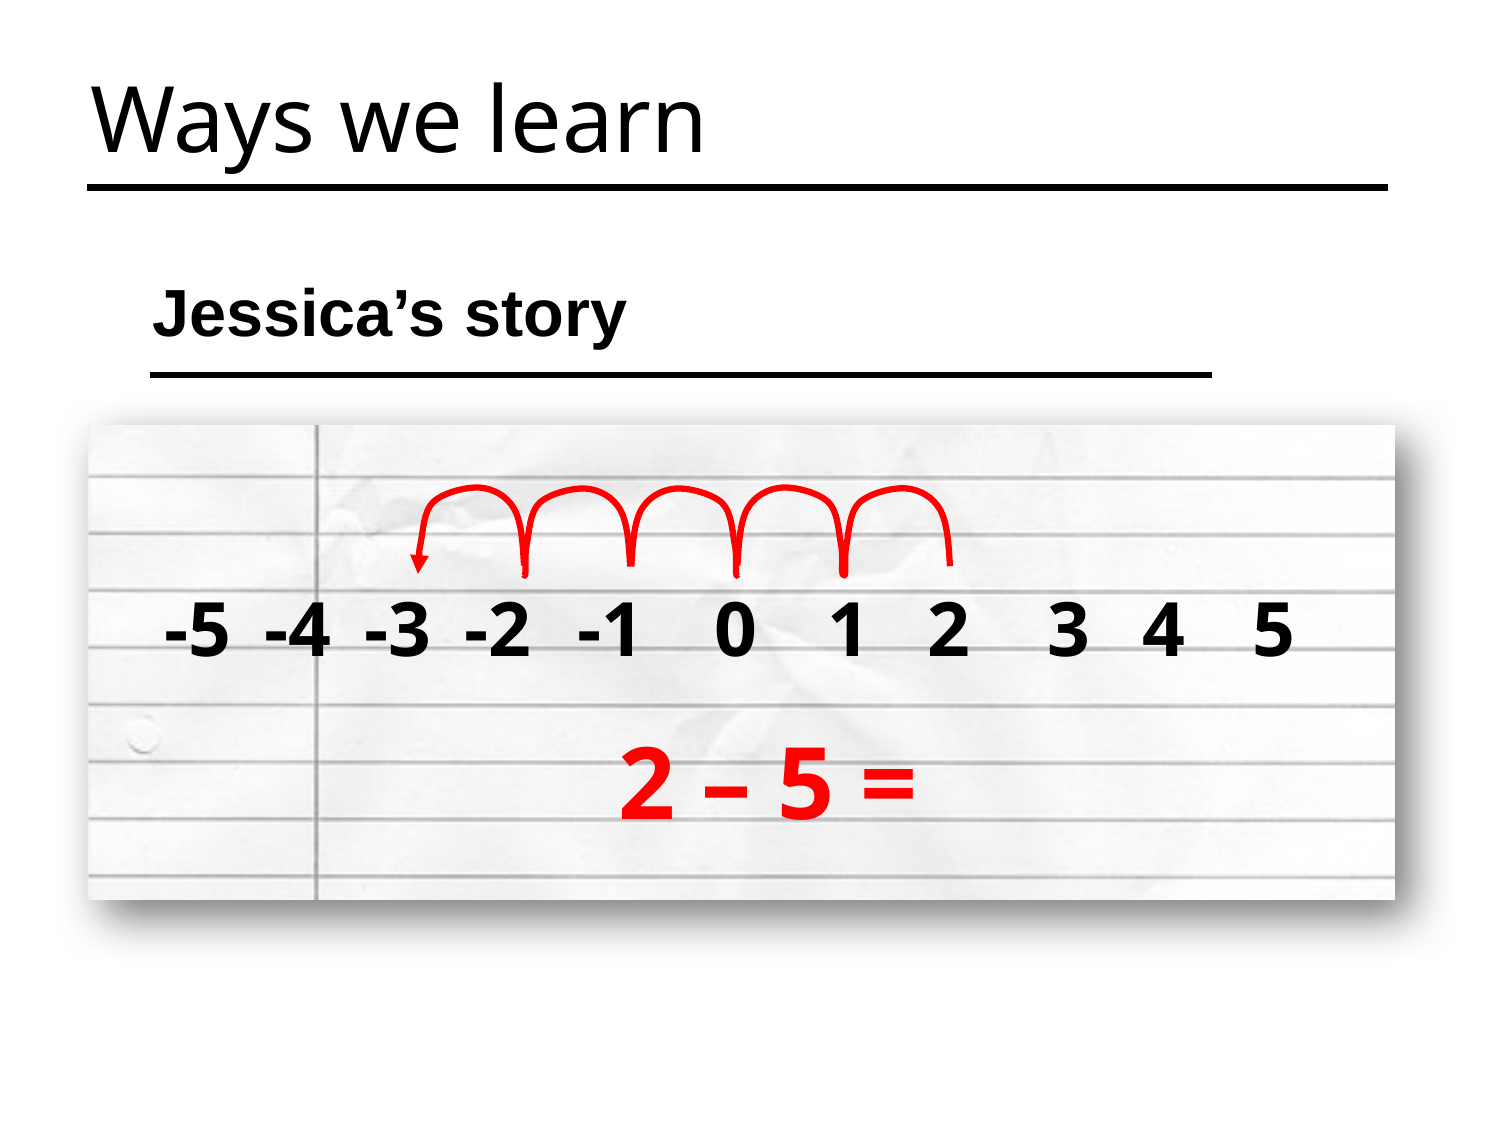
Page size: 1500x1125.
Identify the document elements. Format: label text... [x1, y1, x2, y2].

picture [87, 424, 1396, 901]
text_box Ways we learn [74, 45, 1425, 188]
list Jessica’s story [137, 262, 1388, 388]
